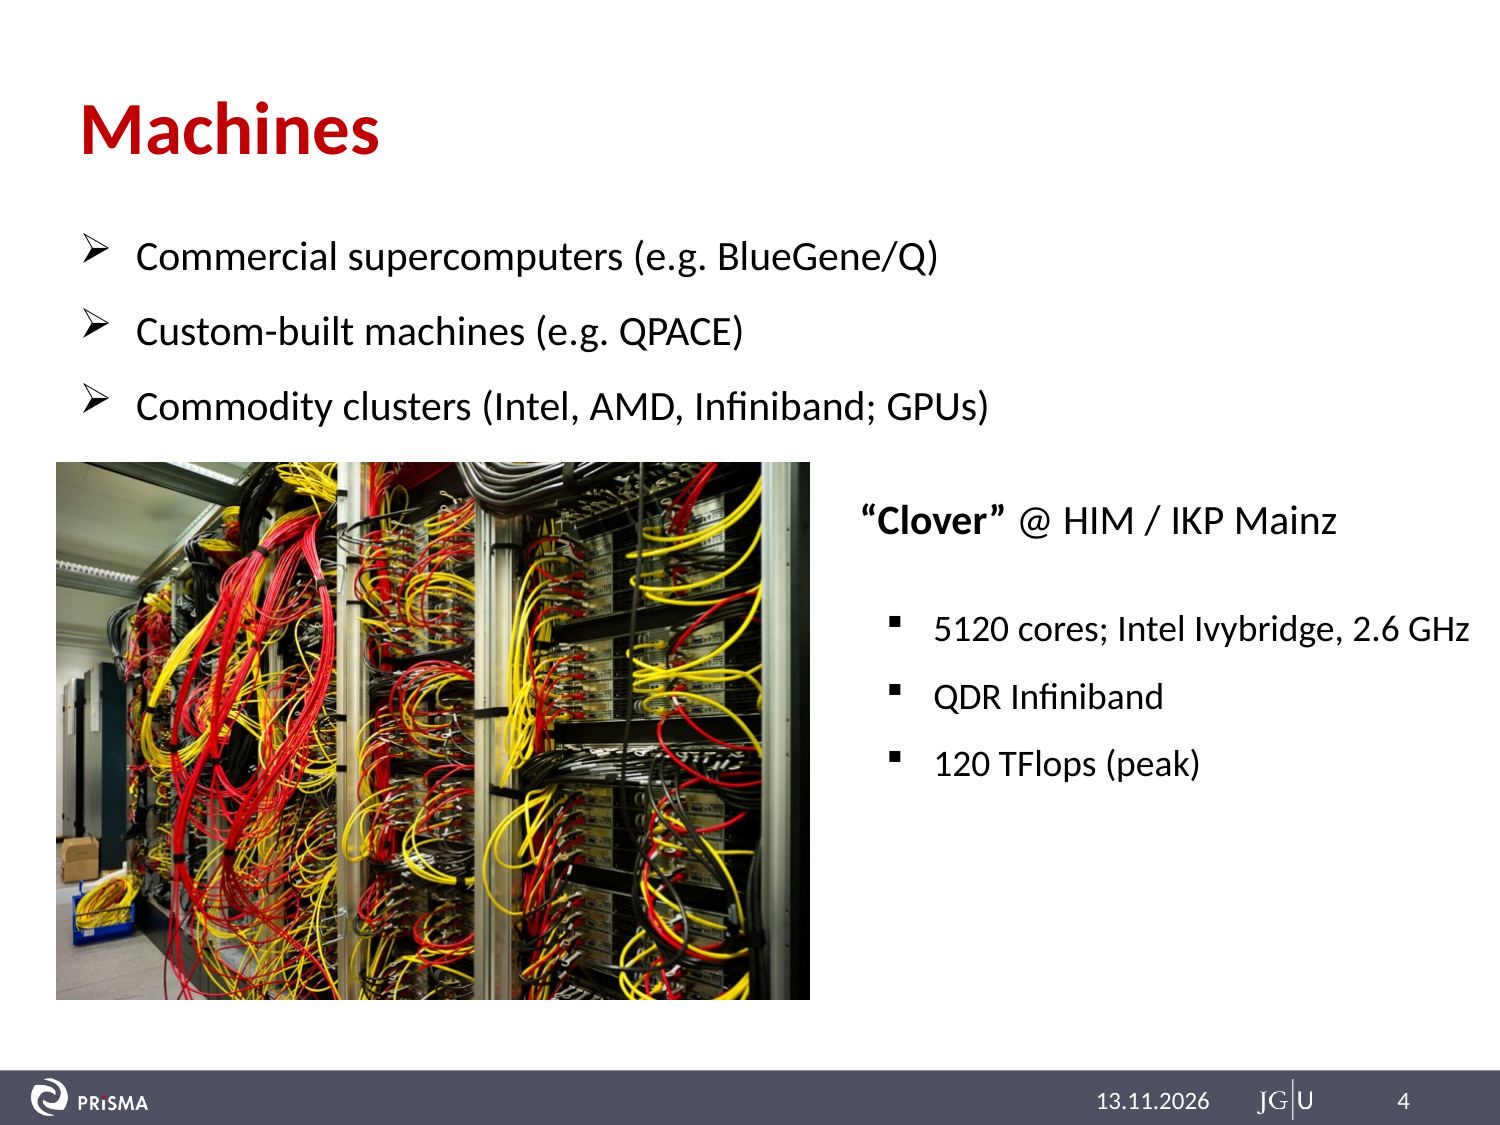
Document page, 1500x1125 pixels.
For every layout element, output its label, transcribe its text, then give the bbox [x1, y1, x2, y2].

slide_number 4 [1328, 1069, 1425, 1125]
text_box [56, 461, 1490, 1000]
picture [1257, 1079, 1312, 1120]
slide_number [1080, 1069, 1247, 1125]
text_box Commercial supercomputers (e.g. BlueGene/Q) Custom-built machines (e.g. QPACE) Commodity clusters (Intel, AMD, Infiniband; GPUs) [64, 206, 1010, 460]
picture [29, 1078, 148, 1116]
text_box Machines [64, 42, 1235, 206]
